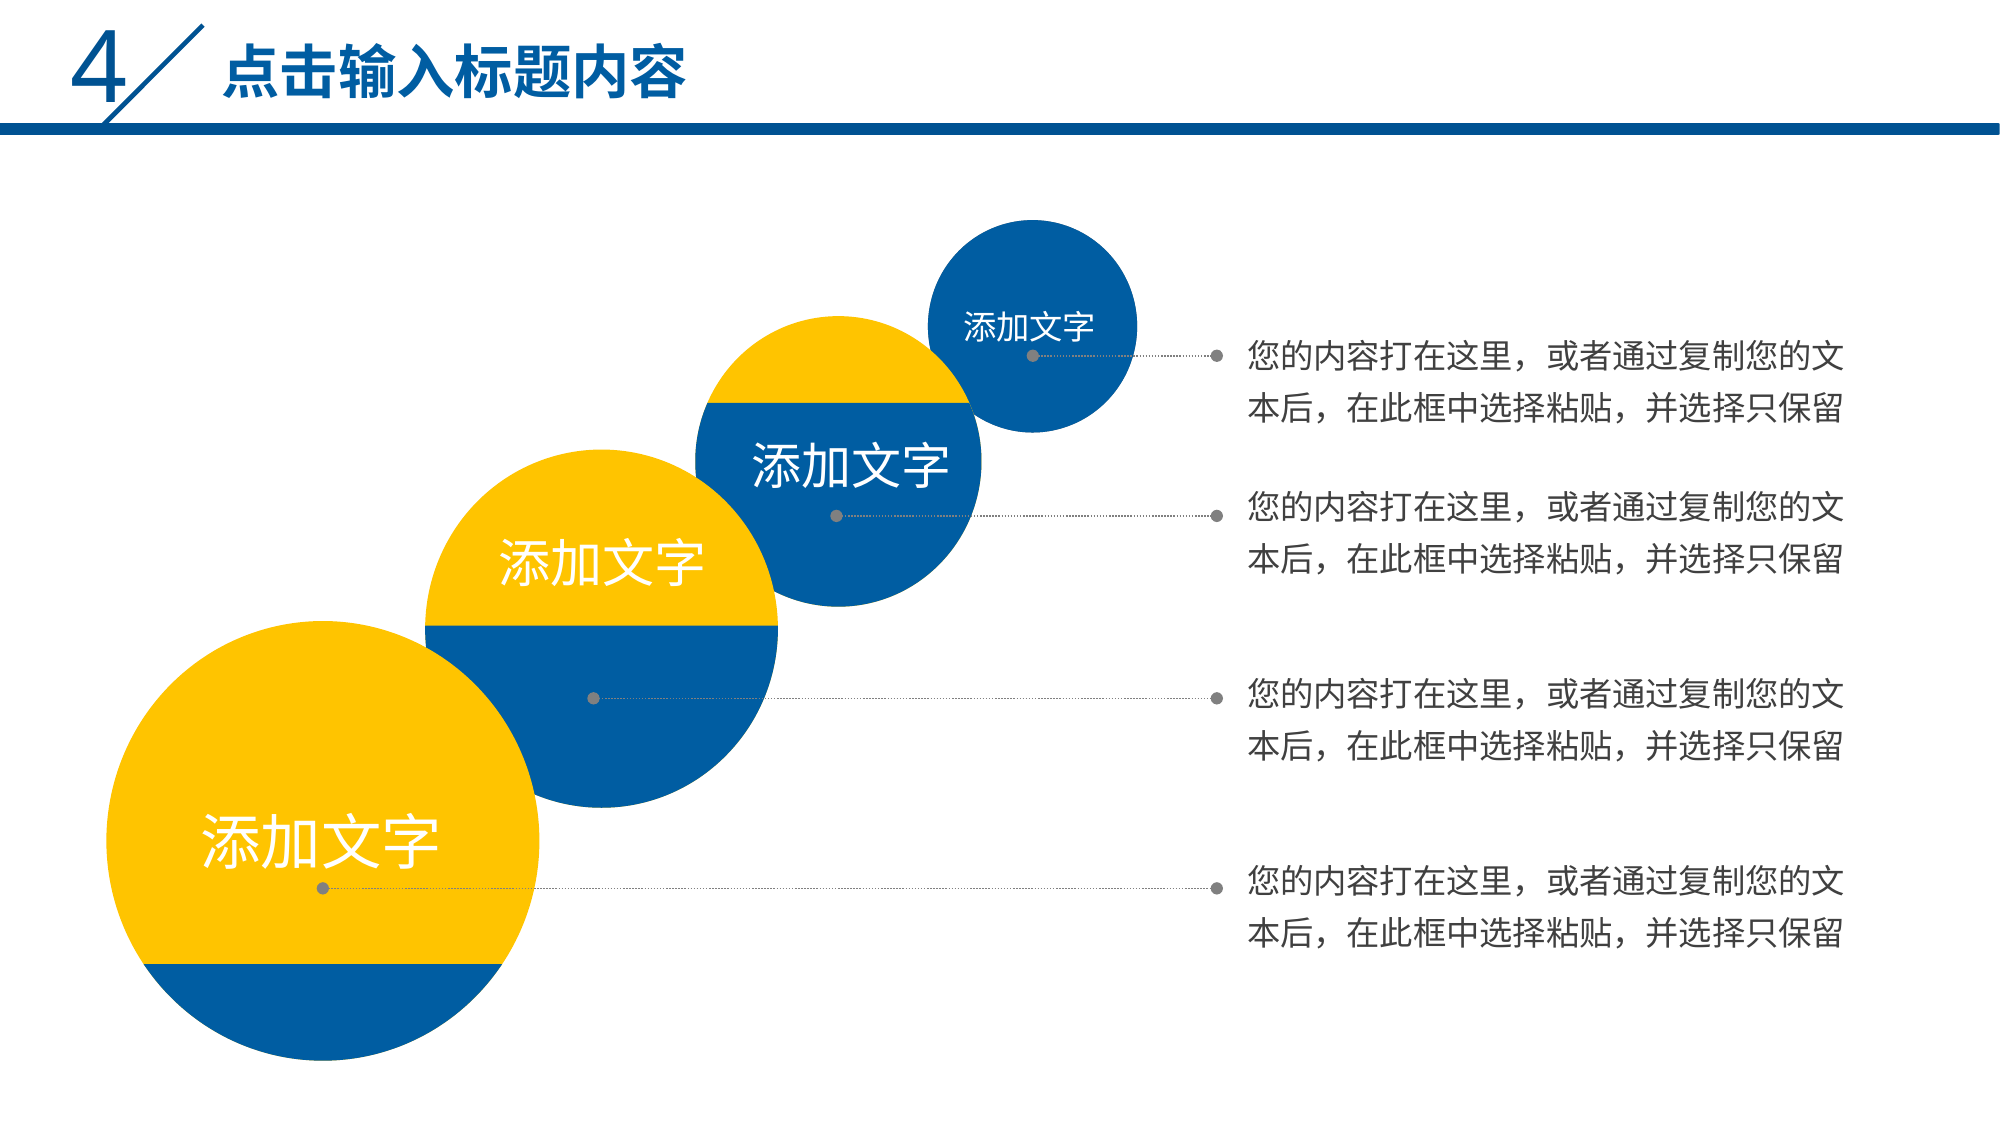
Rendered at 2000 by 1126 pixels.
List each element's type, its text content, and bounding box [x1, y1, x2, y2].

text_box 添加文字 [947, 298, 1113, 355]
text_box 添加文字 [482, 521, 723, 601]
text_box [143, 964, 503, 1061]
text_box [106, 621, 540, 964]
text_box 点击输入标题内容 [185, 27, 725, 113]
text_box 您的内容打在这里，或者通过复制您的文本后，在此框中选择粘贴，并选择只保留 [1231, 315, 1894, 435]
text_box 您的内容打在这里，或者通过复制您的文本后，在此框中选择粘贴，并选择只保留 [1231, 466, 1894, 587]
text_box 添加文字 [184, 796, 459, 885]
text_box 添加文字 [735, 426, 968, 503]
text_box 您的内容打在这里，或者通过复制您的文本后，在此框中选择粘贴，并选择只保留 [1231, 840, 1894, 961]
text_box [425, 449, 778, 625]
text_box [927, 220, 1138, 433]
text_box [707, 316, 969, 402]
text_box 您的内容打在这里，或者通过复制您的文本后，在此框中选择粘贴，并选择只保留 [1231, 653, 1894, 774]
text_box [425, 625, 778, 808]
text_box [695, 402, 982, 607]
